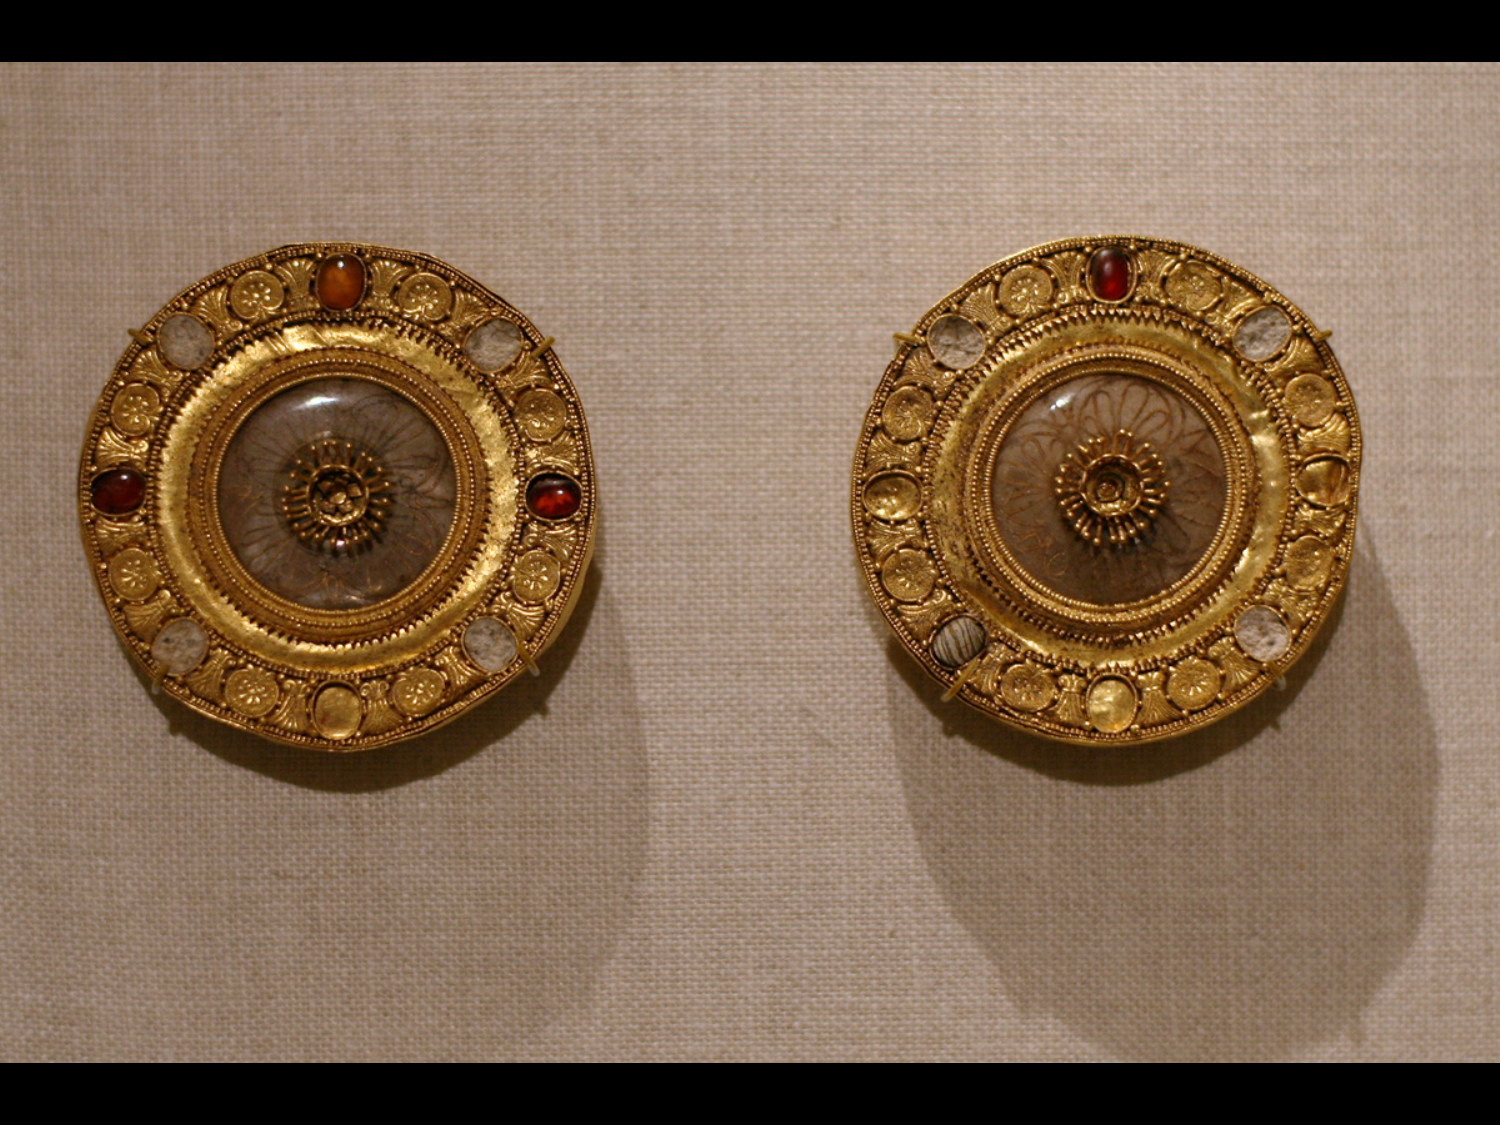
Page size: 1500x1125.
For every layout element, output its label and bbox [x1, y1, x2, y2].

picture [0, 62, 1500, 1063]
